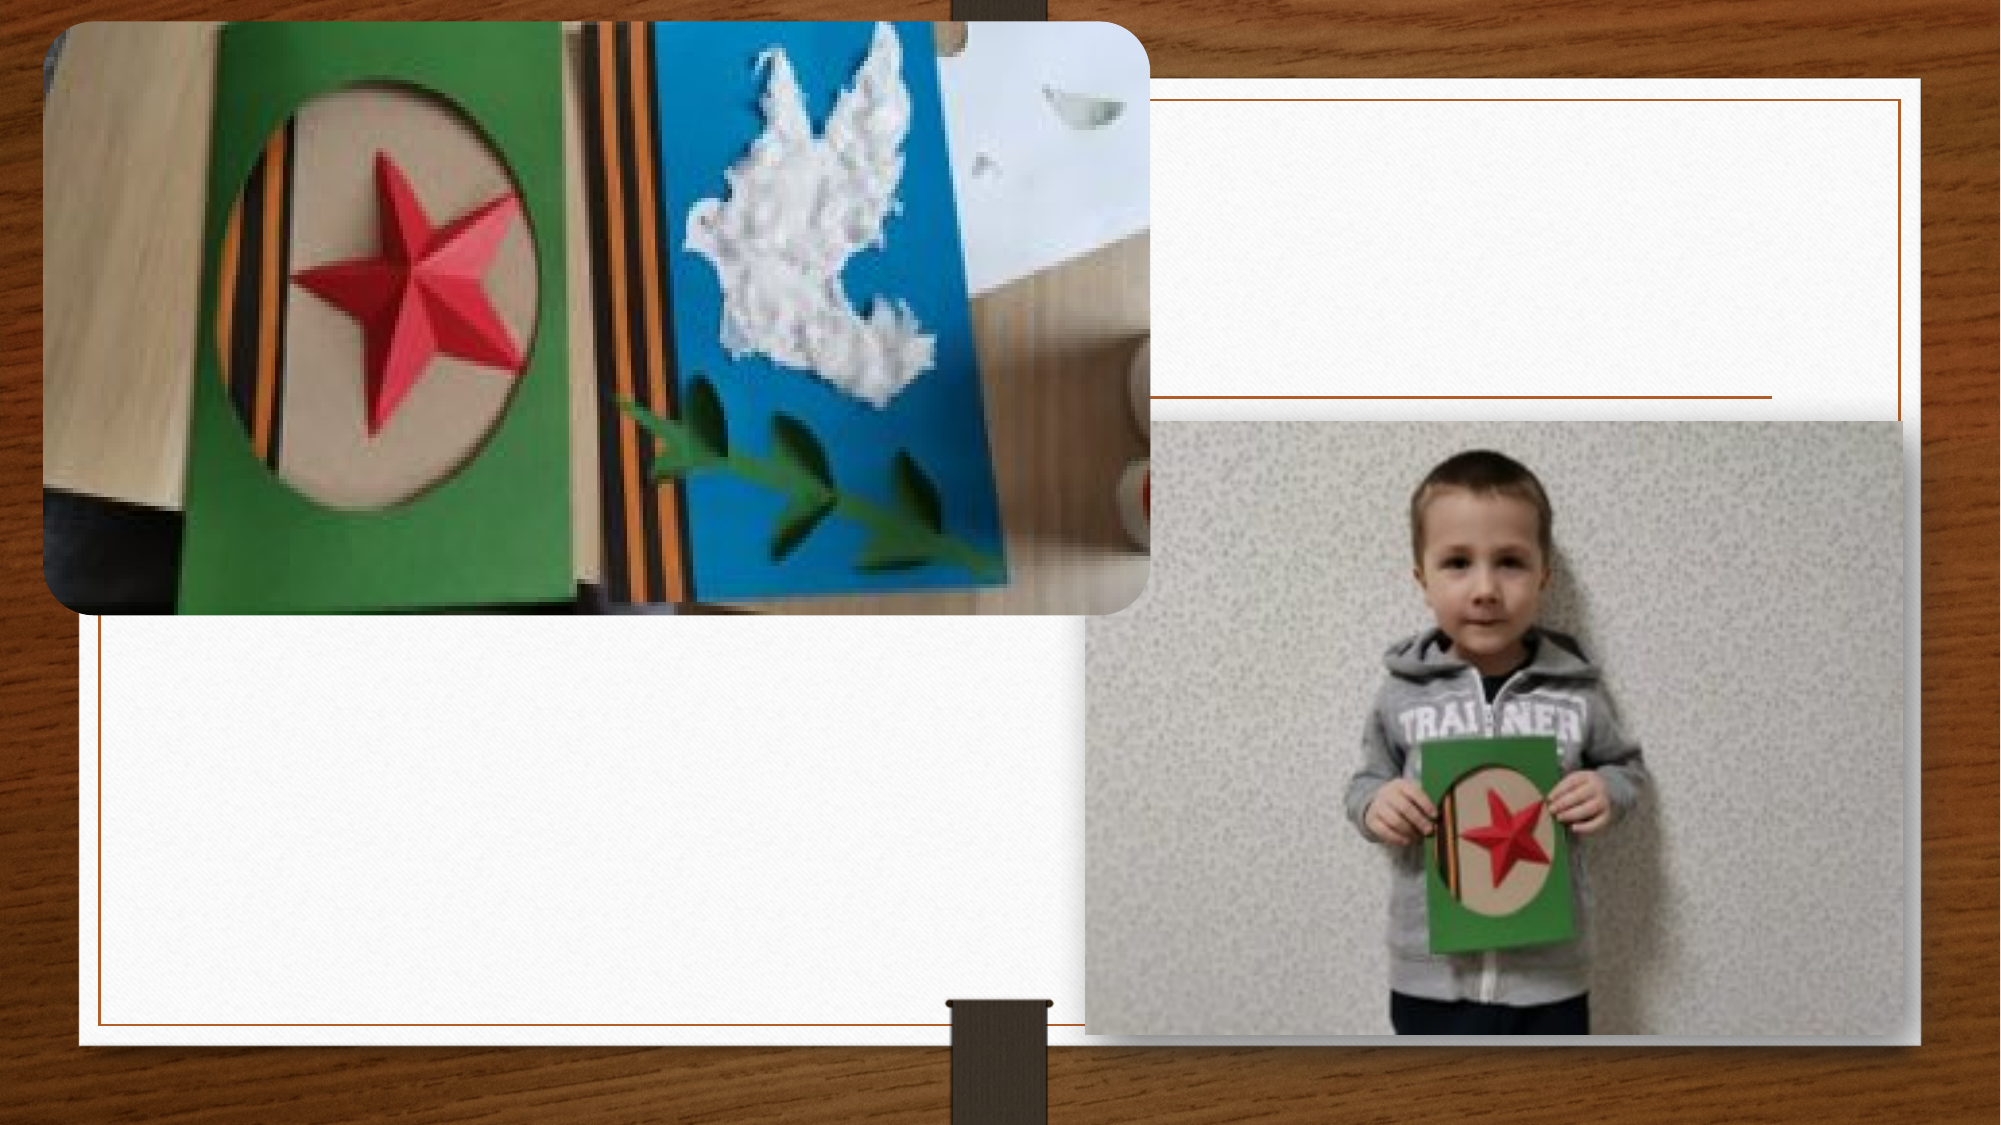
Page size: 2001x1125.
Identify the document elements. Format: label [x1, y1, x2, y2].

picture [0, 0, 2001, 1125]
list [1085, 421, 1904, 1035]
